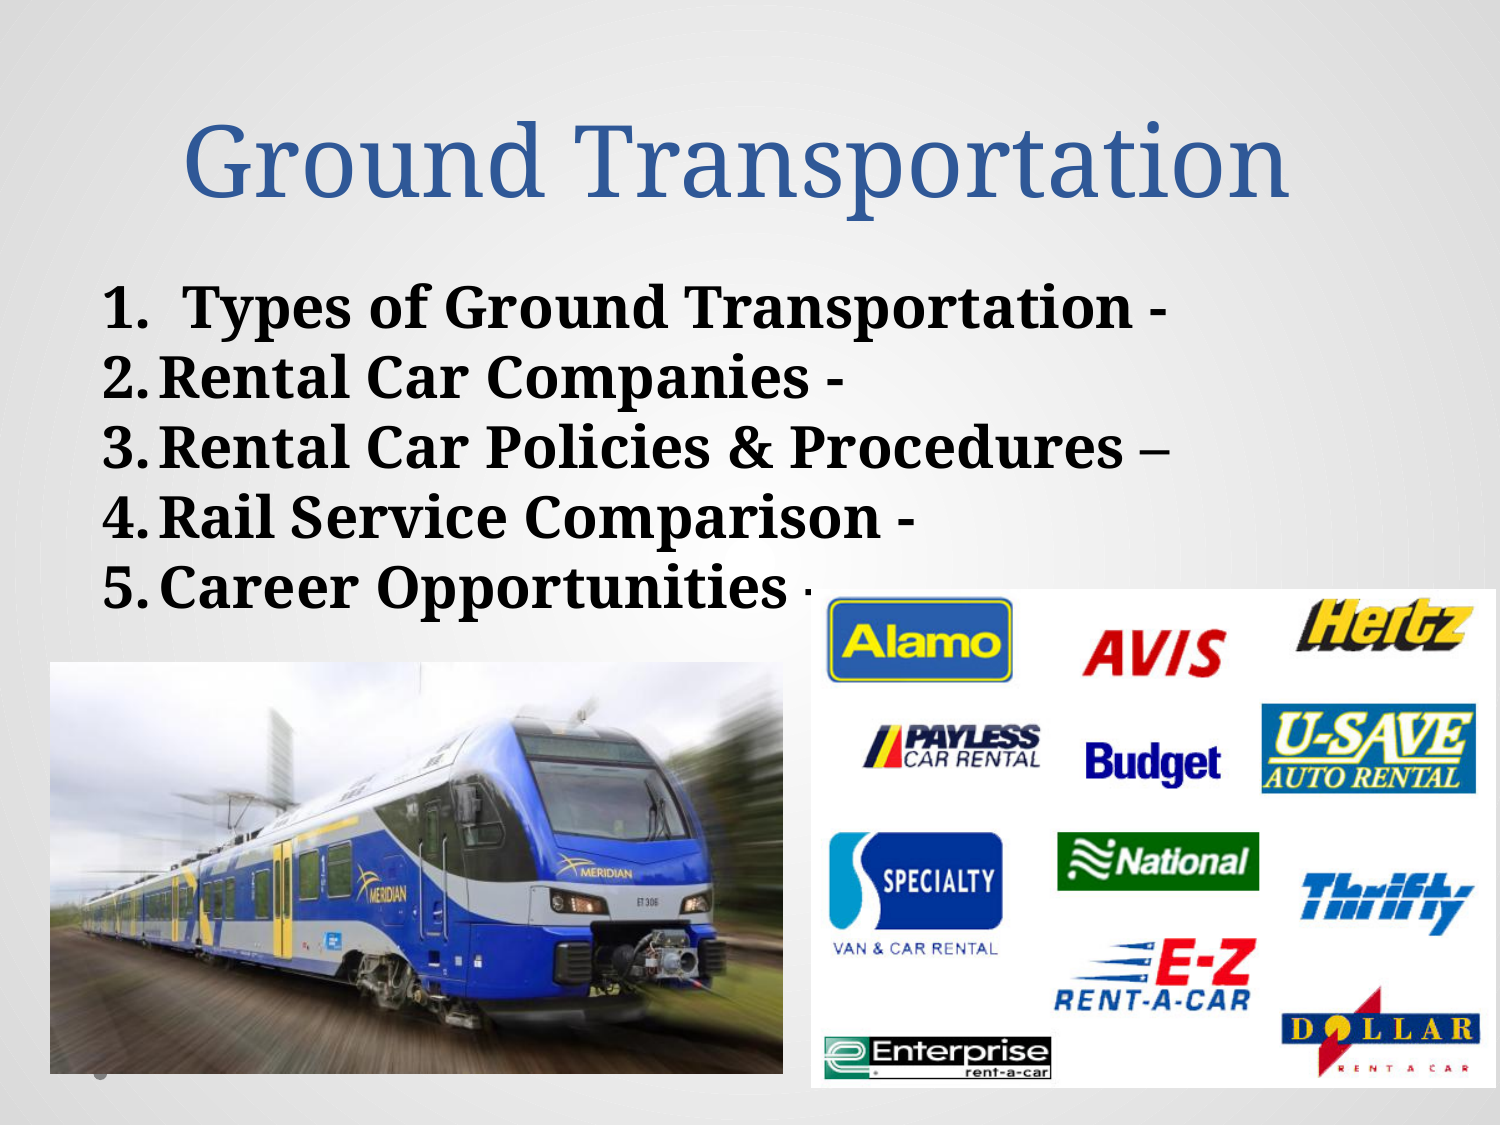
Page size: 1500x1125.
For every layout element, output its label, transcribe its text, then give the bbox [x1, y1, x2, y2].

title Ground Transportation [62, 50, 1413, 225]
picture [810, 589, 1496, 1088]
picture [49, 662, 783, 1075]
text_box 1. Types of Ground Transportation - Rental Car Companies - Rental Car Policies & Procedures – Rail Service Comparison - Career Opportunities - [87, 262, 1350, 628]
